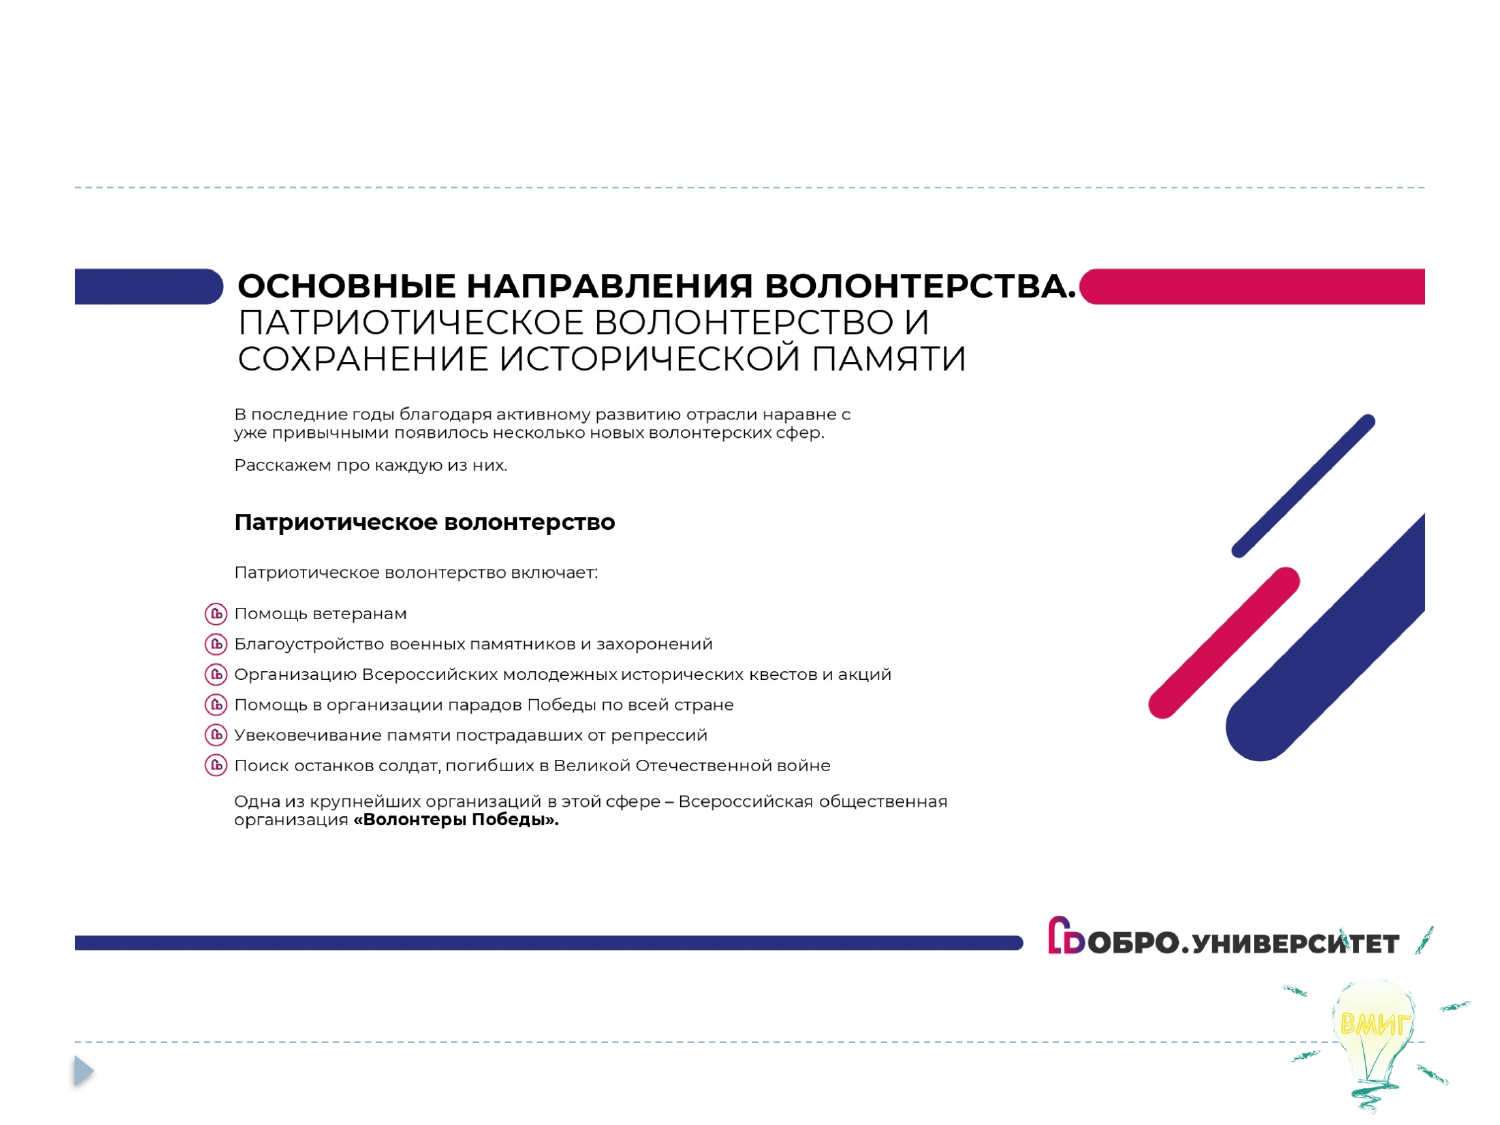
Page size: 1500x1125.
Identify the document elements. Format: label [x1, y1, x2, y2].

picture [1281, 918, 1483, 1118]
list [74, 224, 1426, 985]
